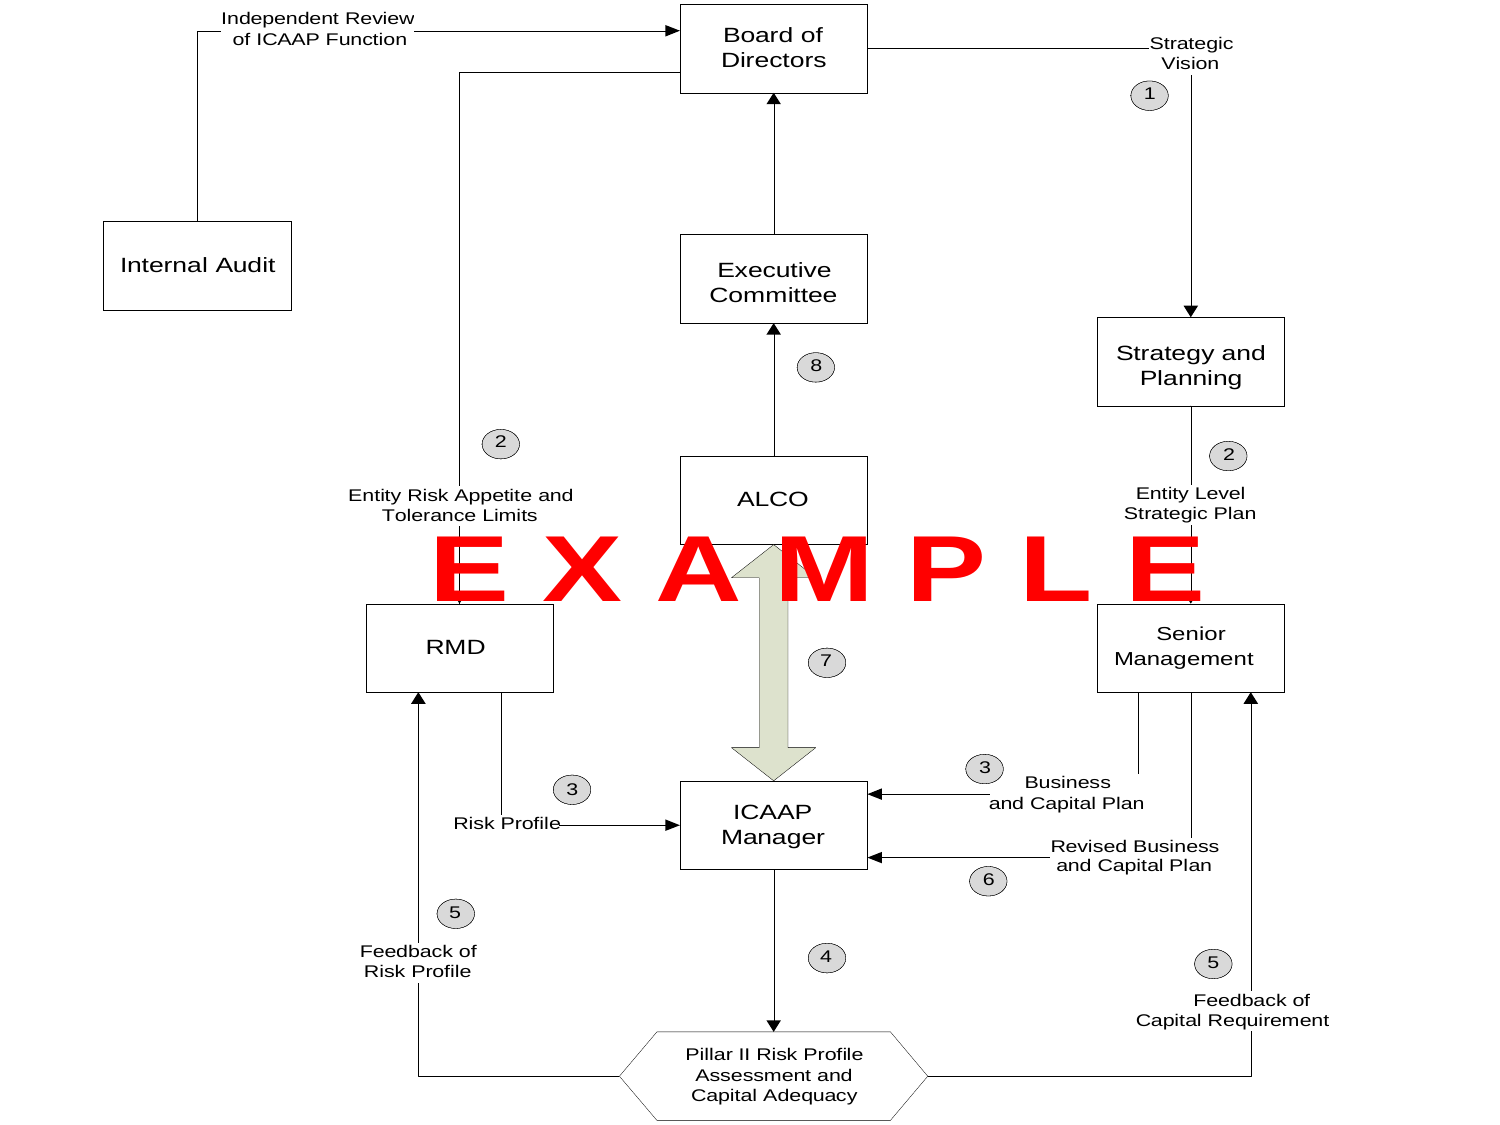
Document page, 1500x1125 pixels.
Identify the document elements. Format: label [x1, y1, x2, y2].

text_box [99, 1, 1388, 1124]
